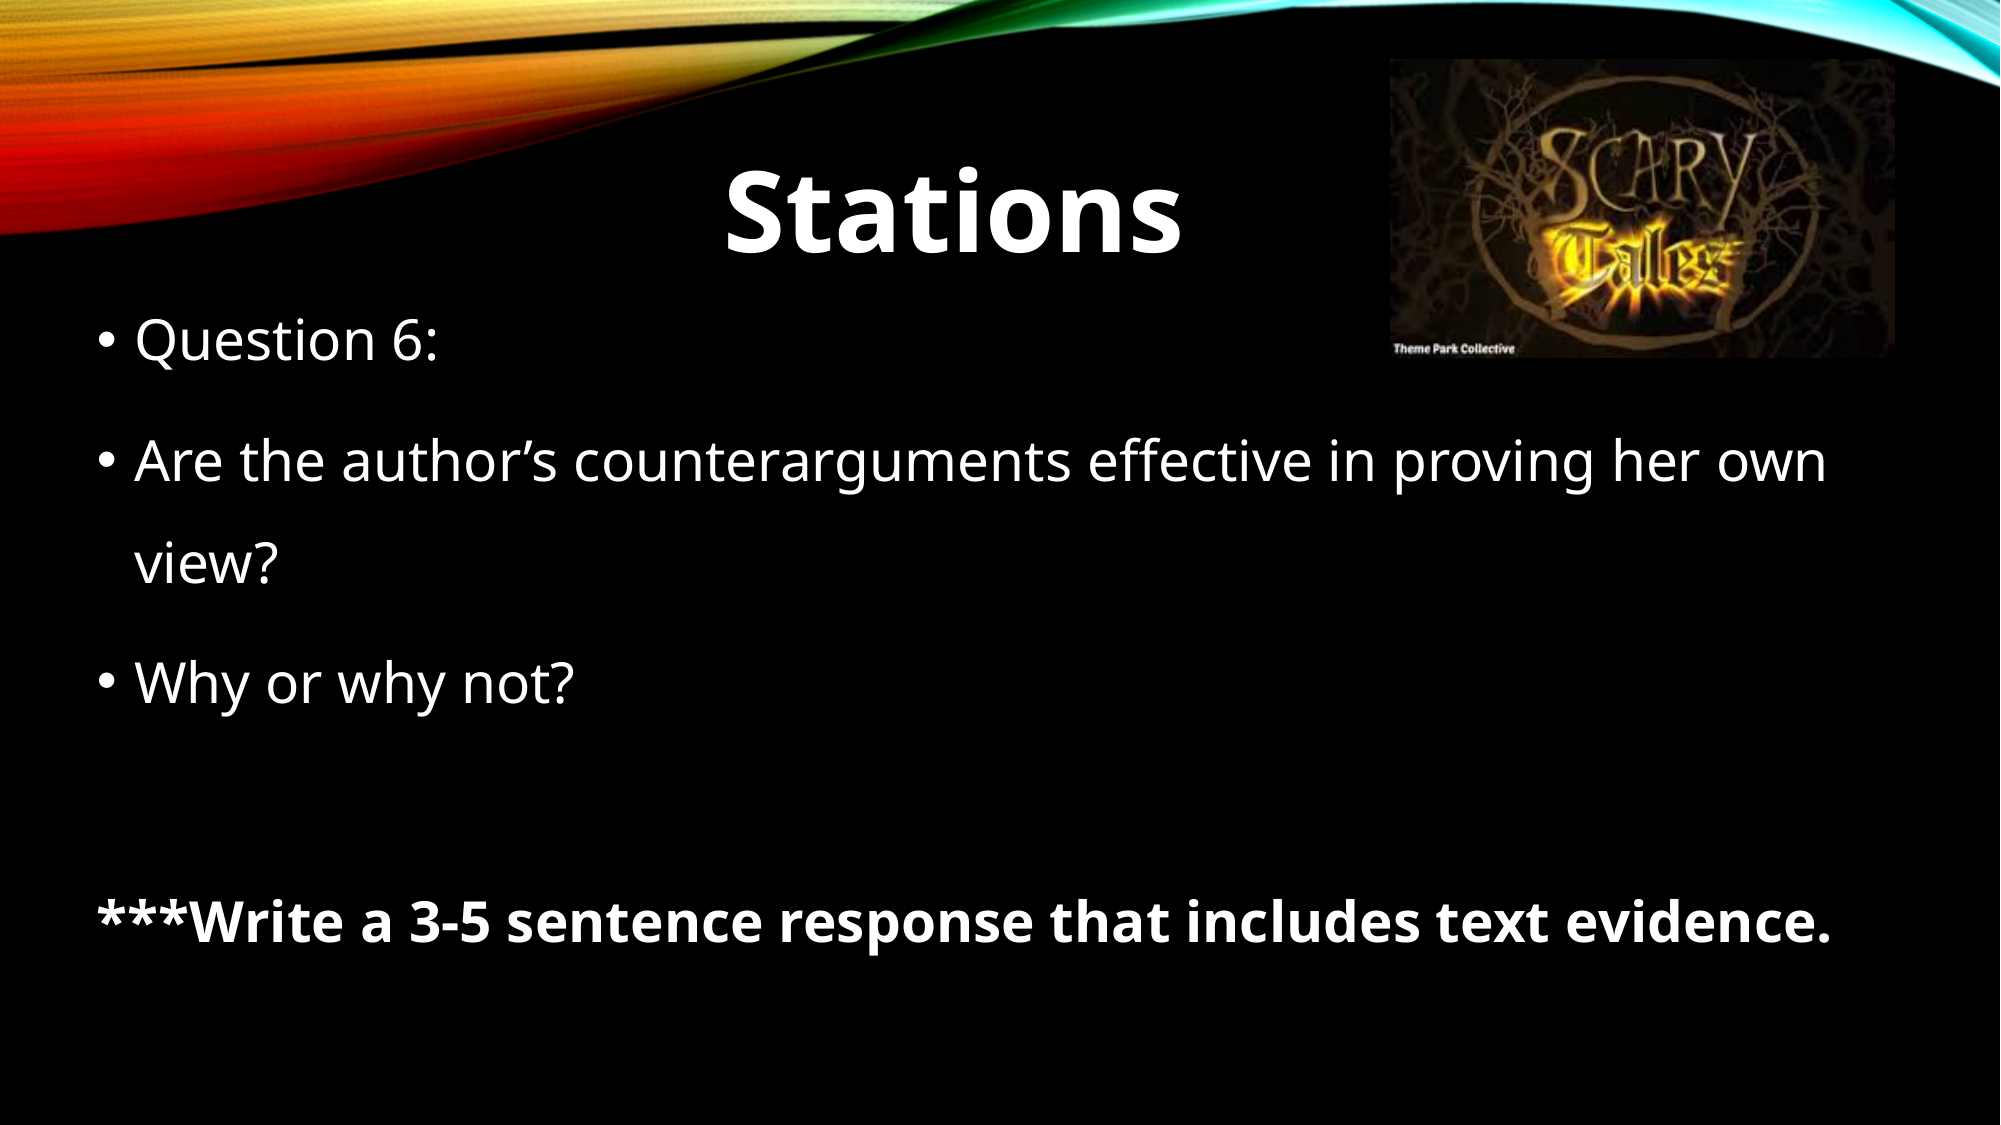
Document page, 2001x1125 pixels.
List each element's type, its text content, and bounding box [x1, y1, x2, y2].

text_box Stations [709, 133, 1390, 283]
picture [0, 0, 2000, 359]
list Question 6: Are the author’s counterarguments effective in proving her own view? Why or why not? ***Write a 3-5 sentence response that includes text evidence. [81, 304, 1857, 965]
